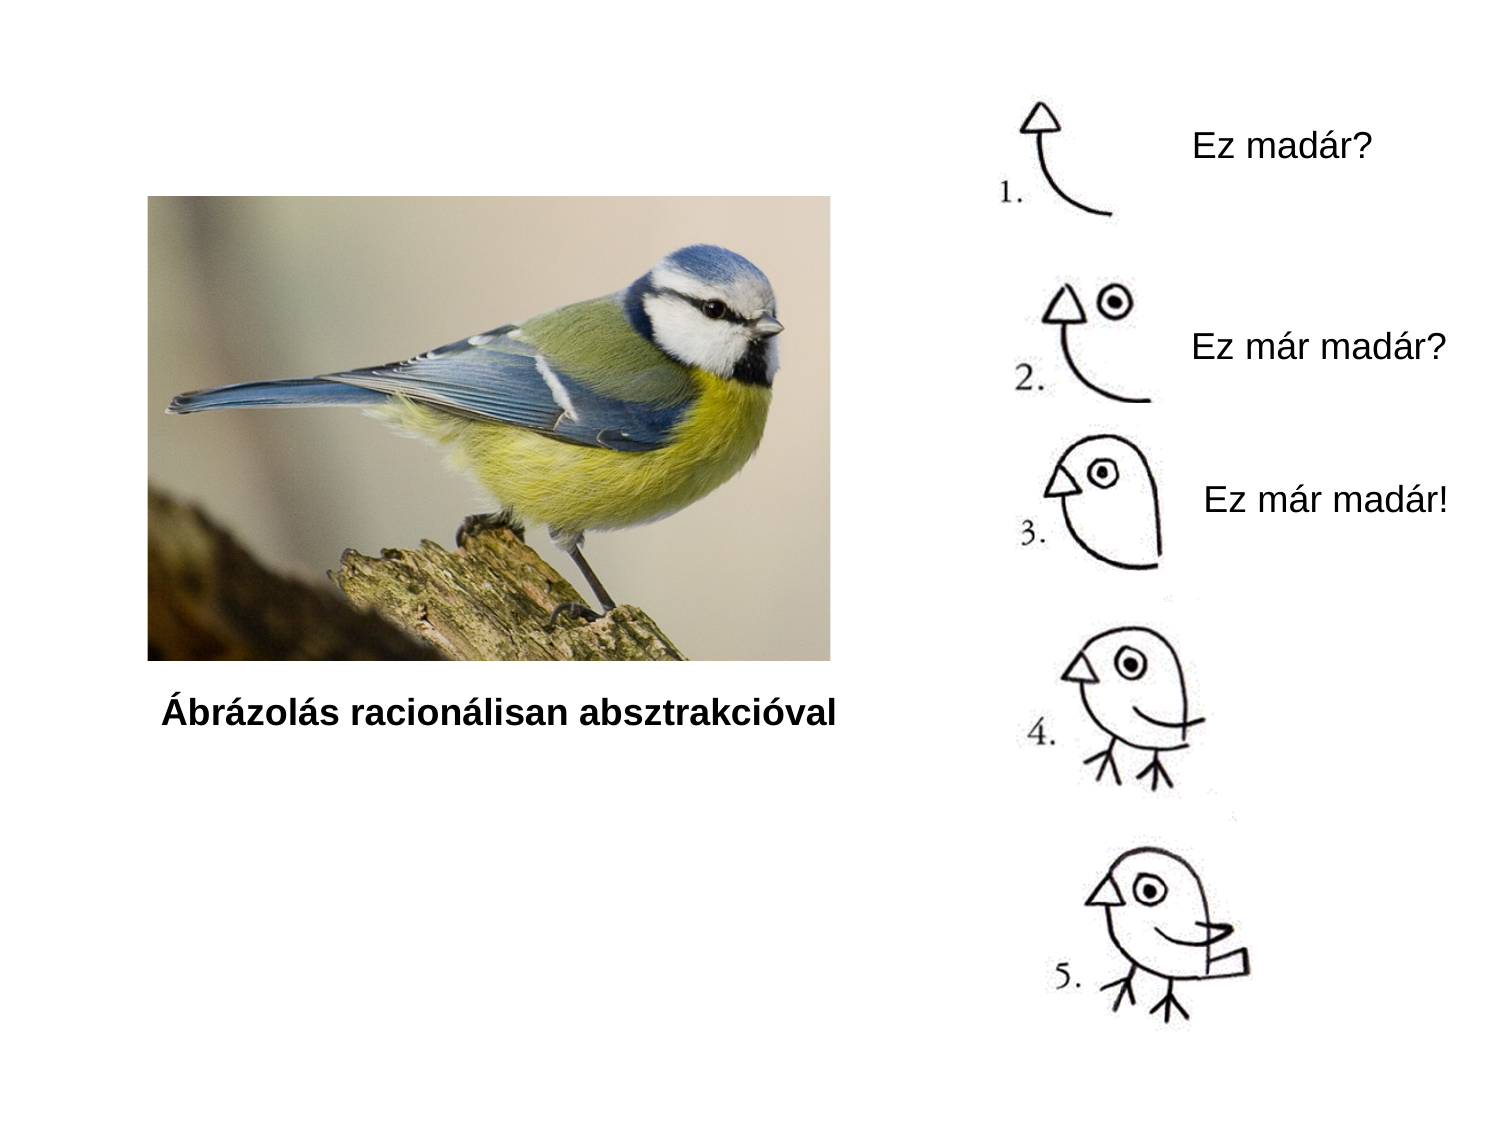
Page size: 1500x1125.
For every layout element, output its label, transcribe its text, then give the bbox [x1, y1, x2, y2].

text_box Ez már madár! [1204, 467, 1464, 528]
text_box Ábrázolás racionálisan absztrakcióval [145, 680, 853, 741]
text_box Ez már madár? [1227, 314, 1462, 375]
picture [985, 83, 1223, 602]
picture [147, 196, 831, 661]
picture [1004, 609, 1254, 1040]
text_box Ez madár? [1177, 113, 1399, 174]
